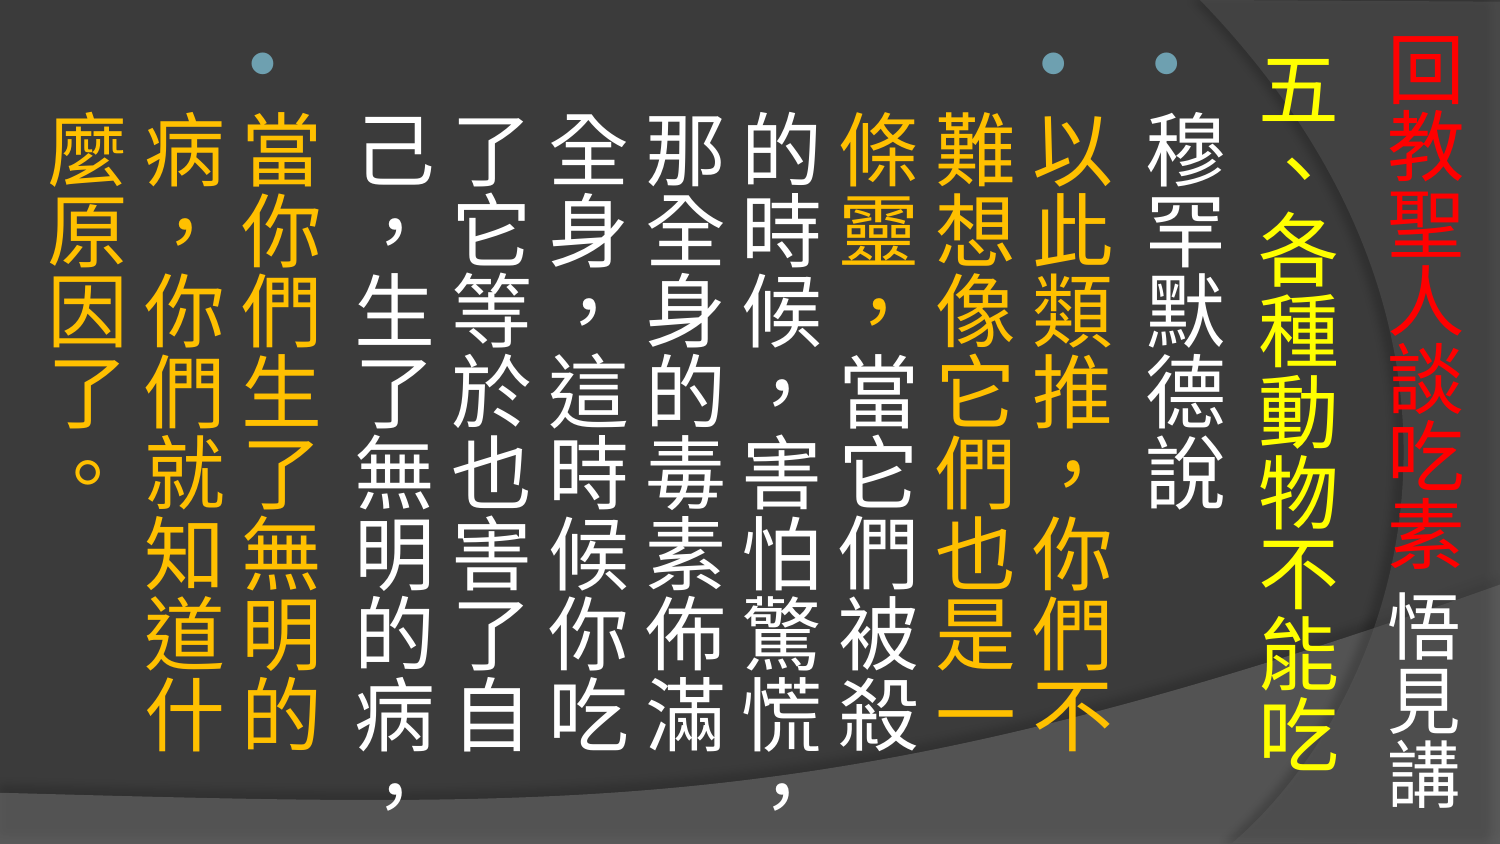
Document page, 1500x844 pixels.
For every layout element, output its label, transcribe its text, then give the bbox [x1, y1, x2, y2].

list 五、各種動物不能吃 穆罕默德說 以此類推，你們不難想像它們也是一條靈，當它們被殺的時候，害怕驚慌，那全身的毒素佈滿全身，這時候你吃了它等於也害了自己，生了無明的病， 當你們生了無明的病，你們就知道什麼原因了。 [29, 27, 1365, 820]
title 回教聖人談吃素 悟見講 [1364, 21, 1483, 820]
